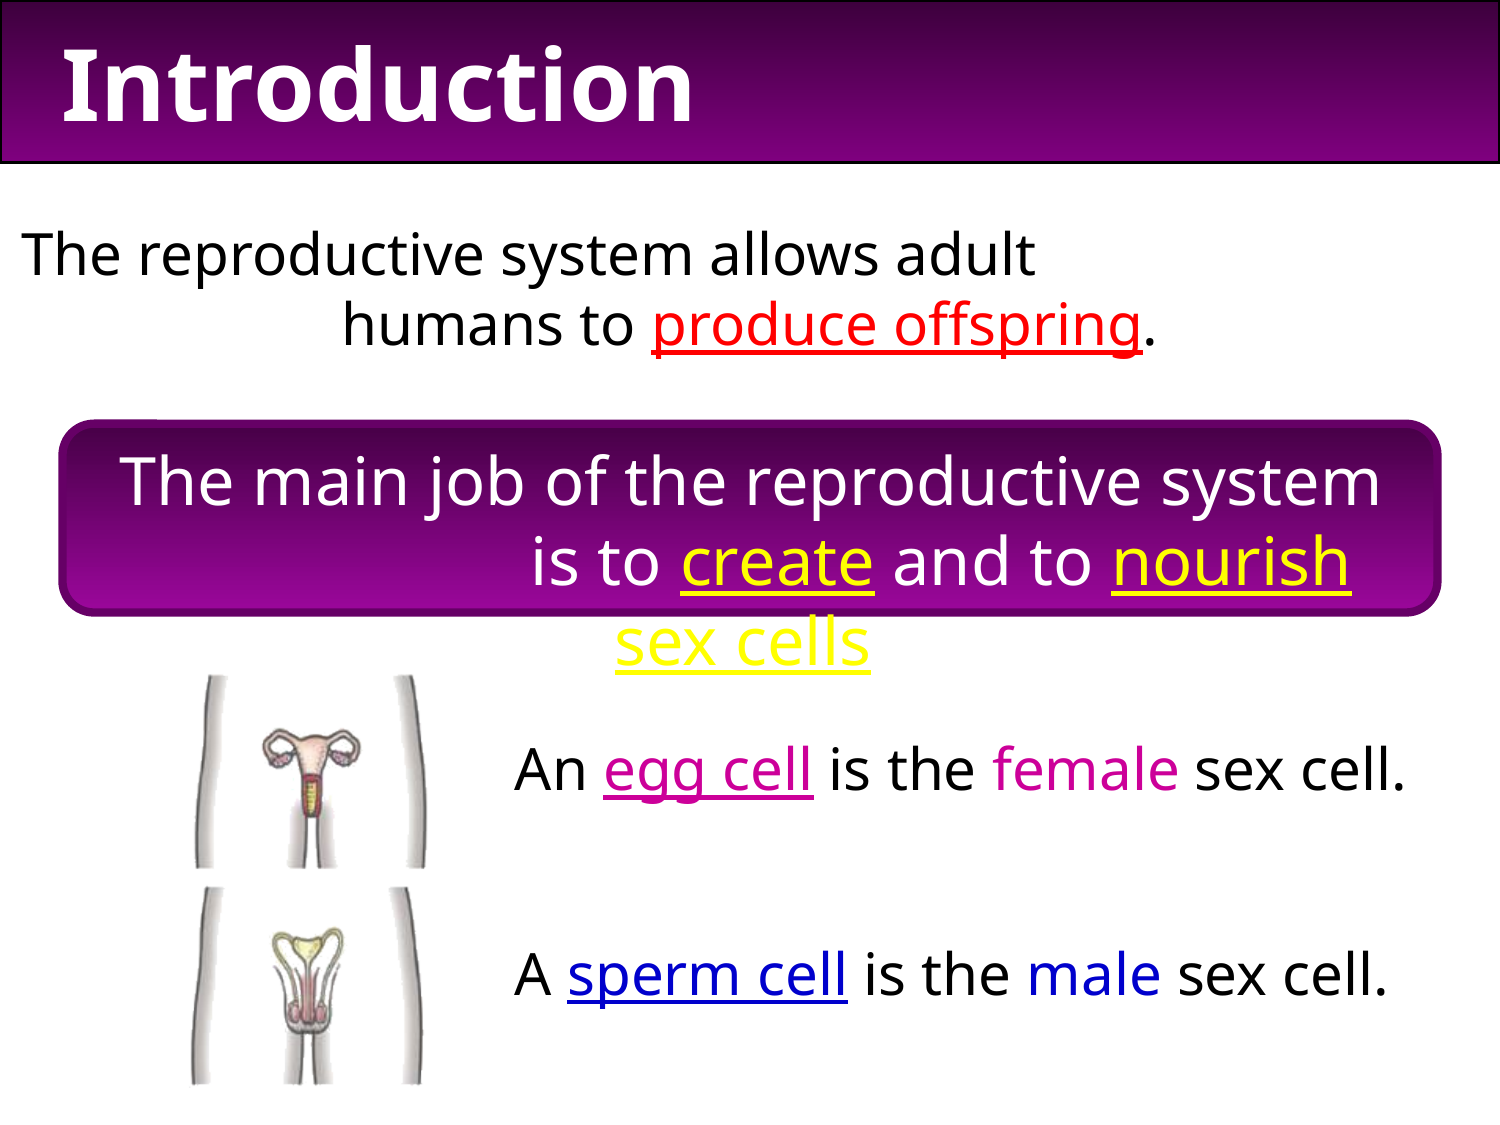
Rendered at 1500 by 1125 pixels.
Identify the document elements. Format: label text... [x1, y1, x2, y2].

text_box Introduction [0, 0, 1500, 163]
text_box The reproductive system allows adult humans to produce offspring. [0, 209, 1500, 365]
picture [37, 667, 588, 1088]
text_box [62, 423, 1438, 613]
text_box A sperm cell is the male sex cell. [591, 929, 1438, 1015]
text_box An egg cell is the female sex cell. [591, 725, 1463, 810]
